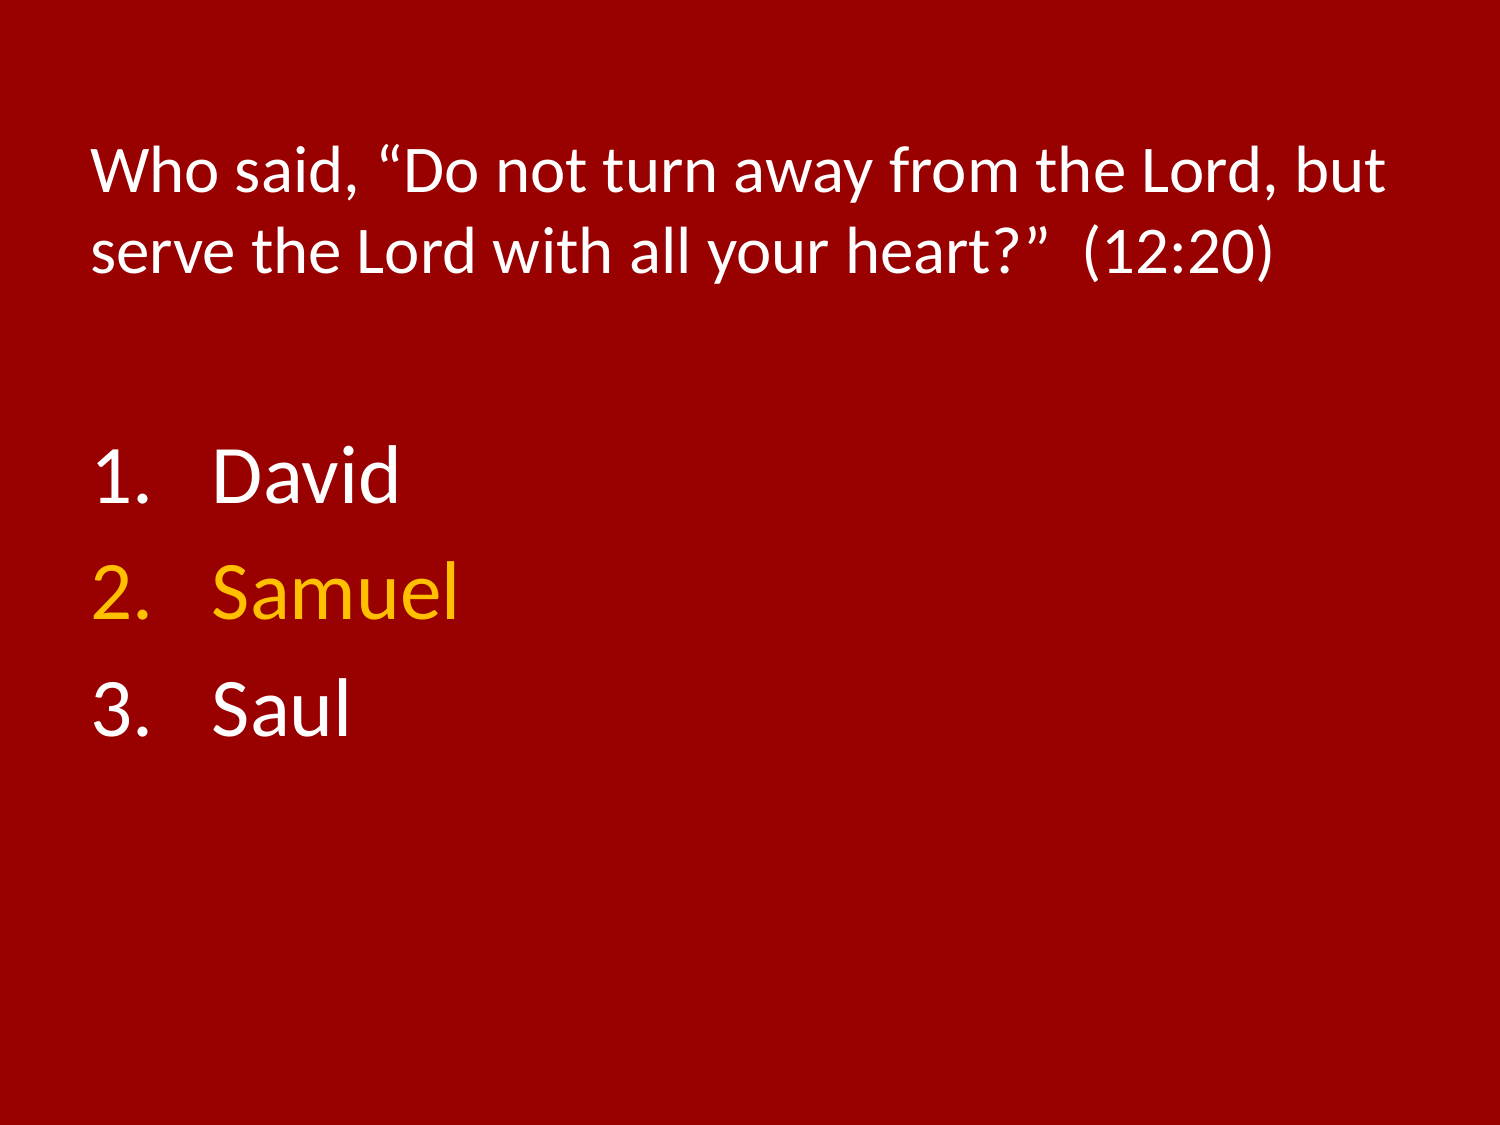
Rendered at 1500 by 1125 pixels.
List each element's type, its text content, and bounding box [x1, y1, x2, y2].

list David Samuel Saul [75, 412, 1425, 1005]
title Who said, “Do not turn away from the Lord, but serve the Lord with all your heart?” (12:20) [75, 112, 1425, 300]
